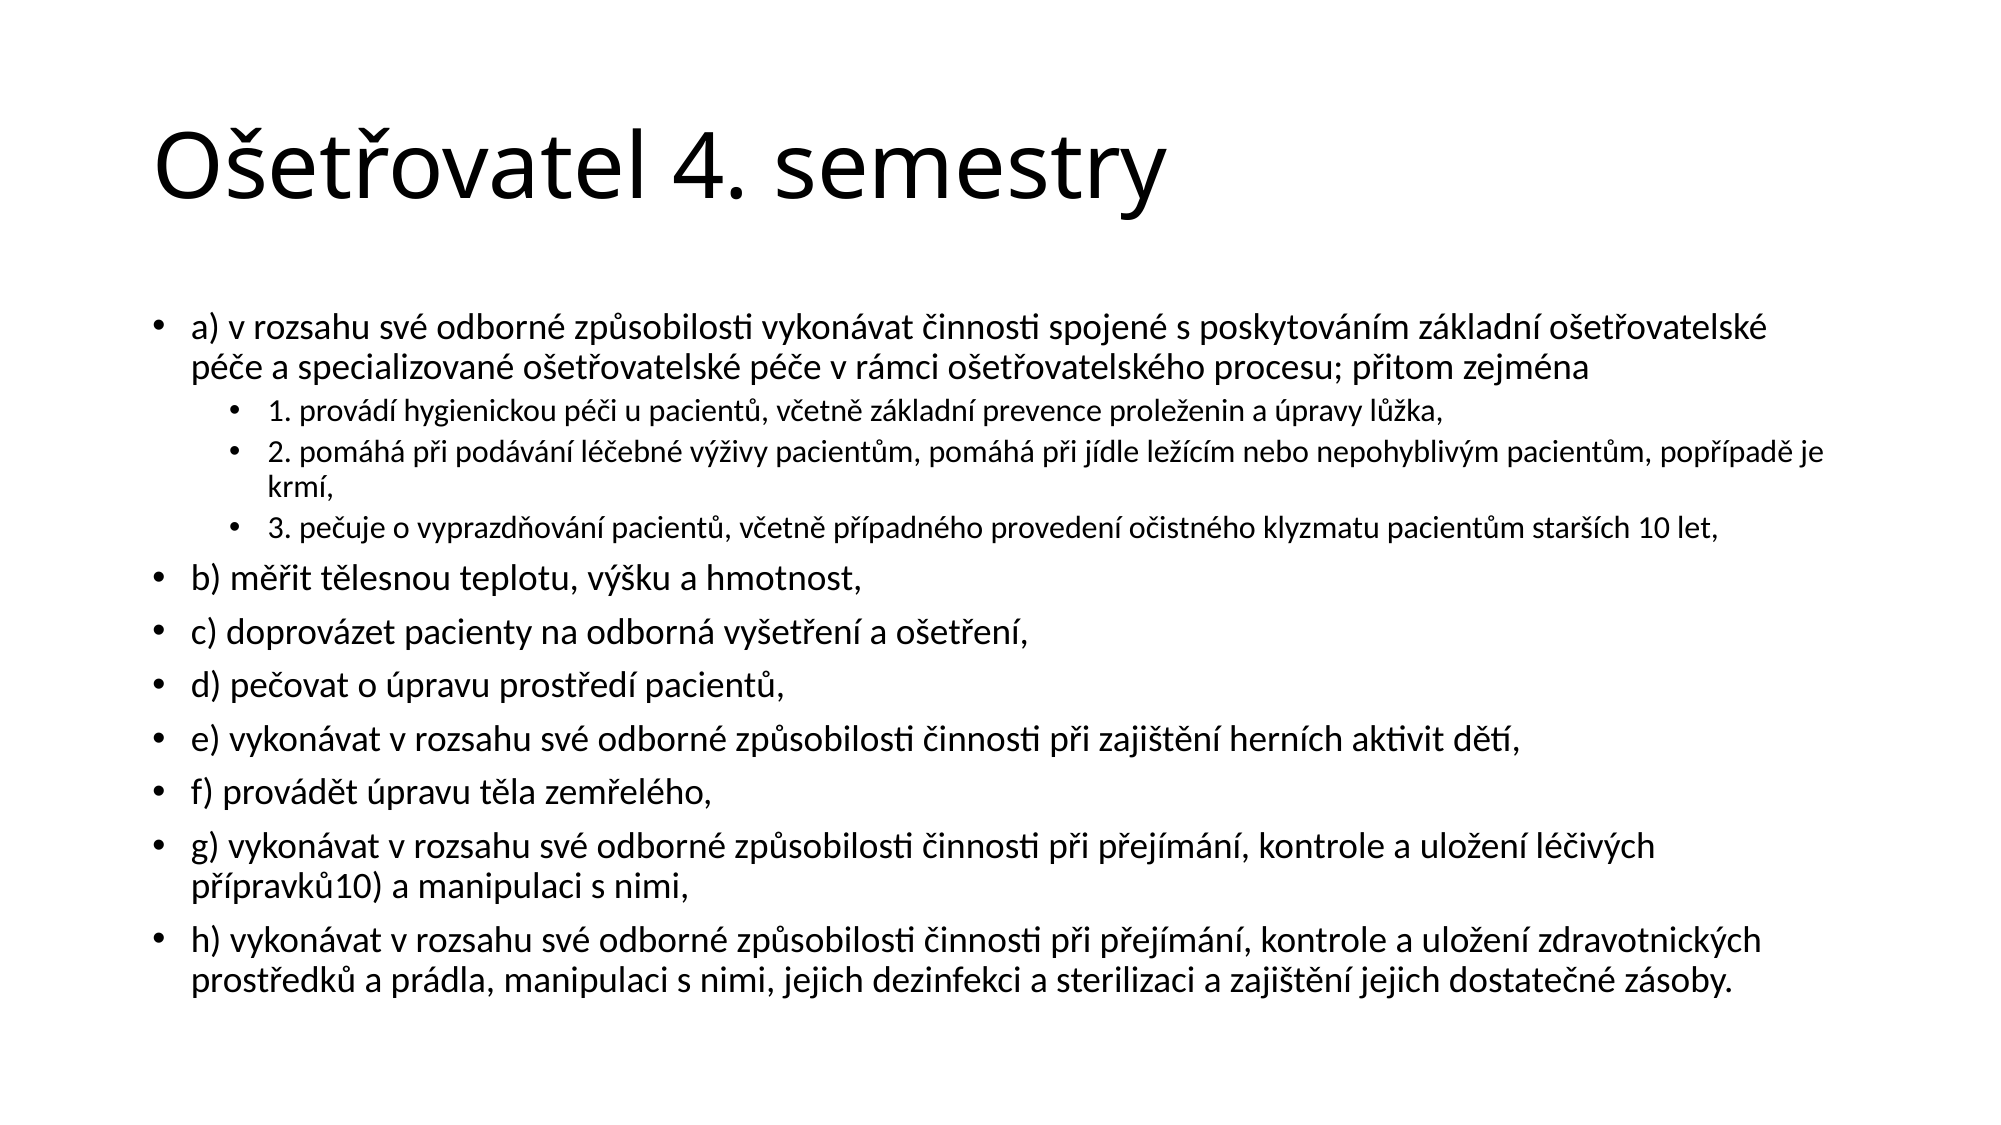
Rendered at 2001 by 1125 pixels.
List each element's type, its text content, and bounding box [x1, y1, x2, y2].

list a) v rozsahu své odborné způsobilosti vykonávat činnosti spojené s poskytováním základní ošetřovatelské péče a specializované ošetřovatelské péče v rámci ošetřovatelského procesu; přitom zejména 1. provádí hygienickou péči u pacientů, včetně základní prevence proleženin a úpravy lůžka, 2. pomáhá při podávání léčebné výživy pacientům, pomáhá při jídle ležícím nebo nepohyblivým pacientům, popřípadě je krmí, 3. pečuje o vyprazdňování pacientů, včetně případného provedení očistného klyzmatu pacientům starších 10 let, b) měřit tělesnou teplotu, výšku a hmotnost, c) doprovázet pacienty na odborná vyšetření a ošetření, d) pečovat o úpravu prostředí pacientů, e) vykonávat v rozsahu své odborné způsobilosti činnosti při zajištění herních aktivit dětí, f) provádět úpravu těla zemřelého, g) vykonávat v rozsahu své odborné způsobilosti činnosti při přejímání, kontrole a uložení léčivých přípravků10) a manipulaci s nimi, h) vykonávat v rozsahu své odborné způsobilosti činnosti při přejímání, kontrole a uložení zdravotnických prostředků a prádla, manipulaci s nimi, jejich dezinfekci a sterilizaci a zajištění jejich dostatečné zásoby. [137, 299, 1863, 1014]
title Ošetřovatel 4. semestry [137, 59, 1863, 278]
